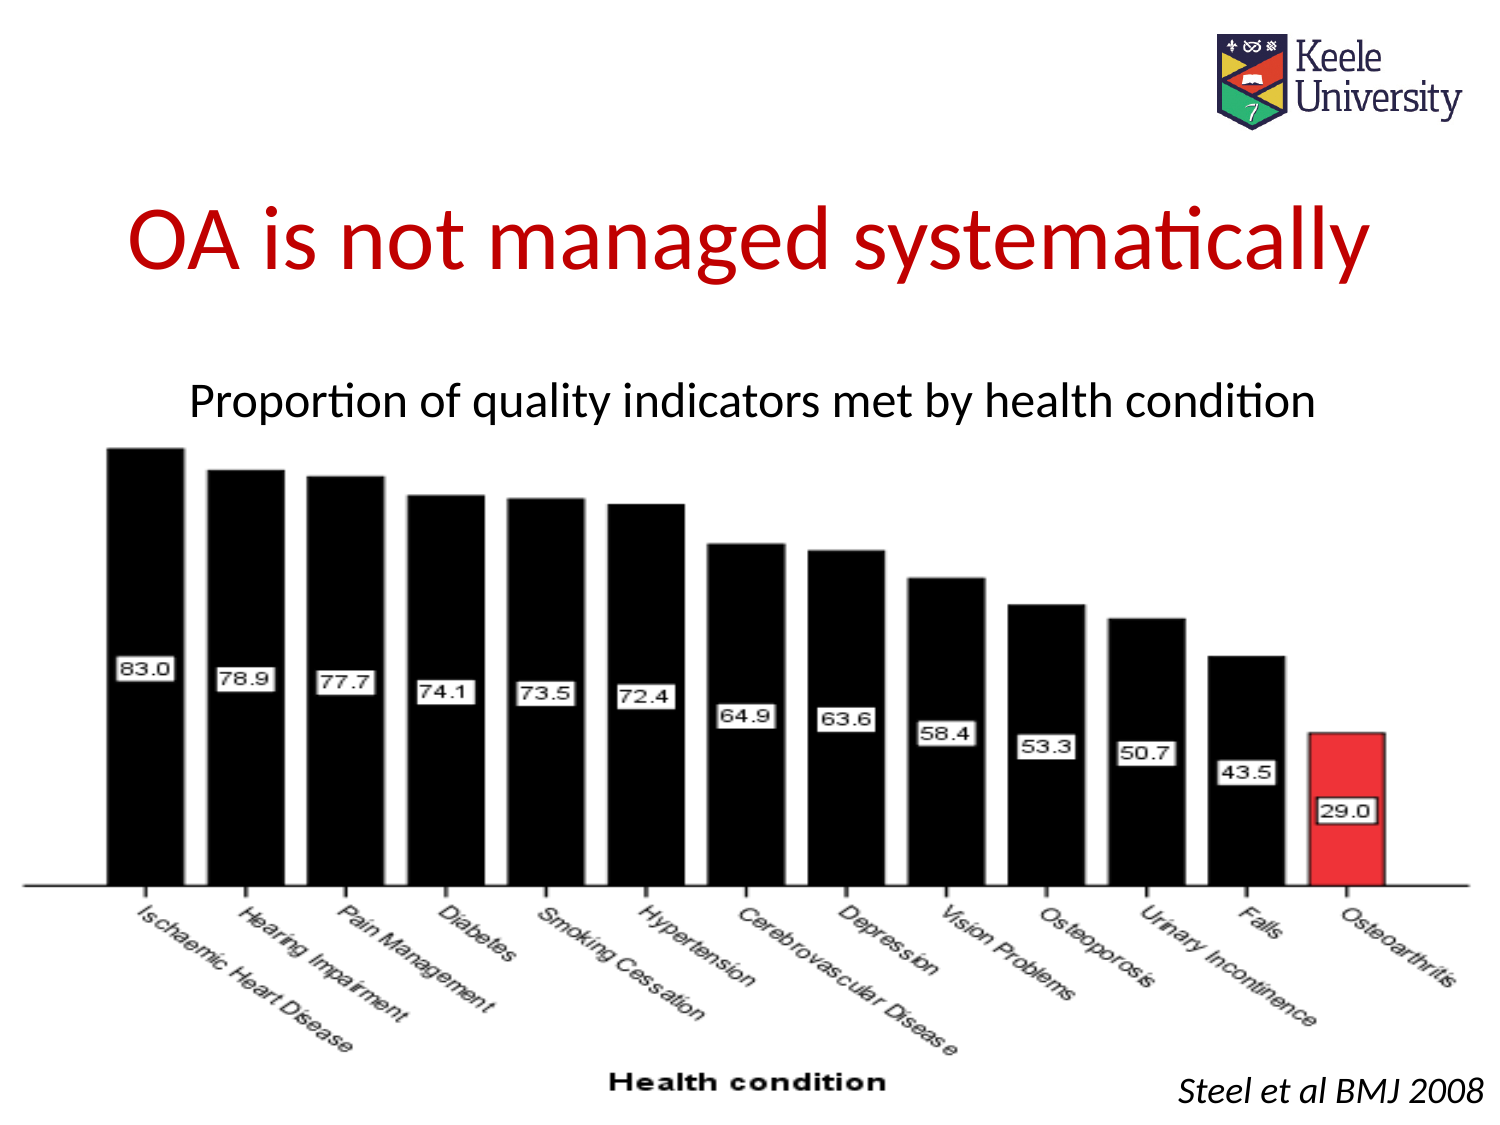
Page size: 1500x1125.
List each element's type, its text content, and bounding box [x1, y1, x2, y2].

title OA is not managed systematically [0, 138, 1500, 327]
picture [0, 433, 1500, 1120]
picture [1217, 32, 1472, 132]
text_box Proportion of quality indicators met by health condition [174, 360, 1332, 432]
